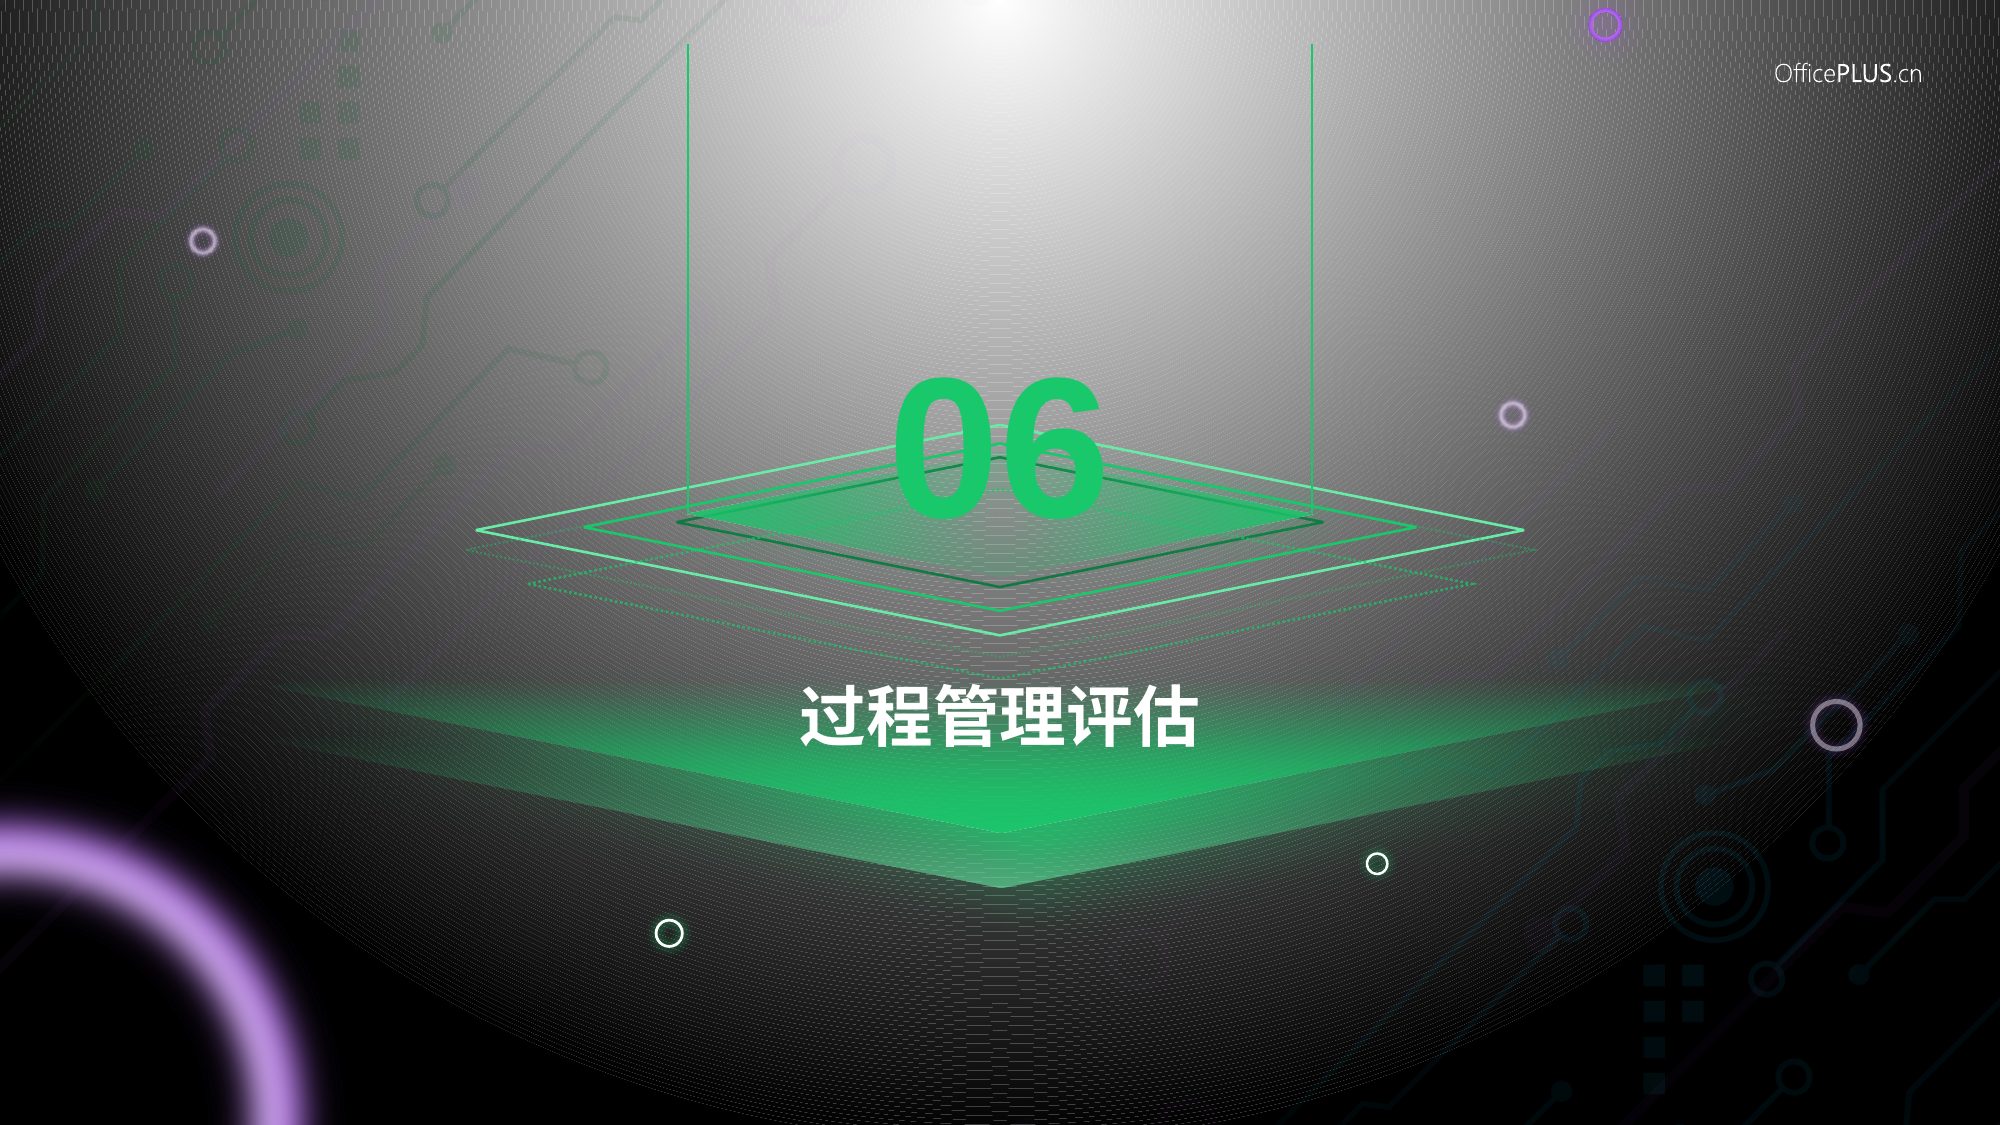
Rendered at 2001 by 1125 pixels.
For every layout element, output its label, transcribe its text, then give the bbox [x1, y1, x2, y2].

text_box [1810, 699, 1863, 751]
list 过程管理评估 [512, 676, 1488, 765]
list 06 [836, 336, 1164, 571]
picture [0, 0, 2000, 1125]
